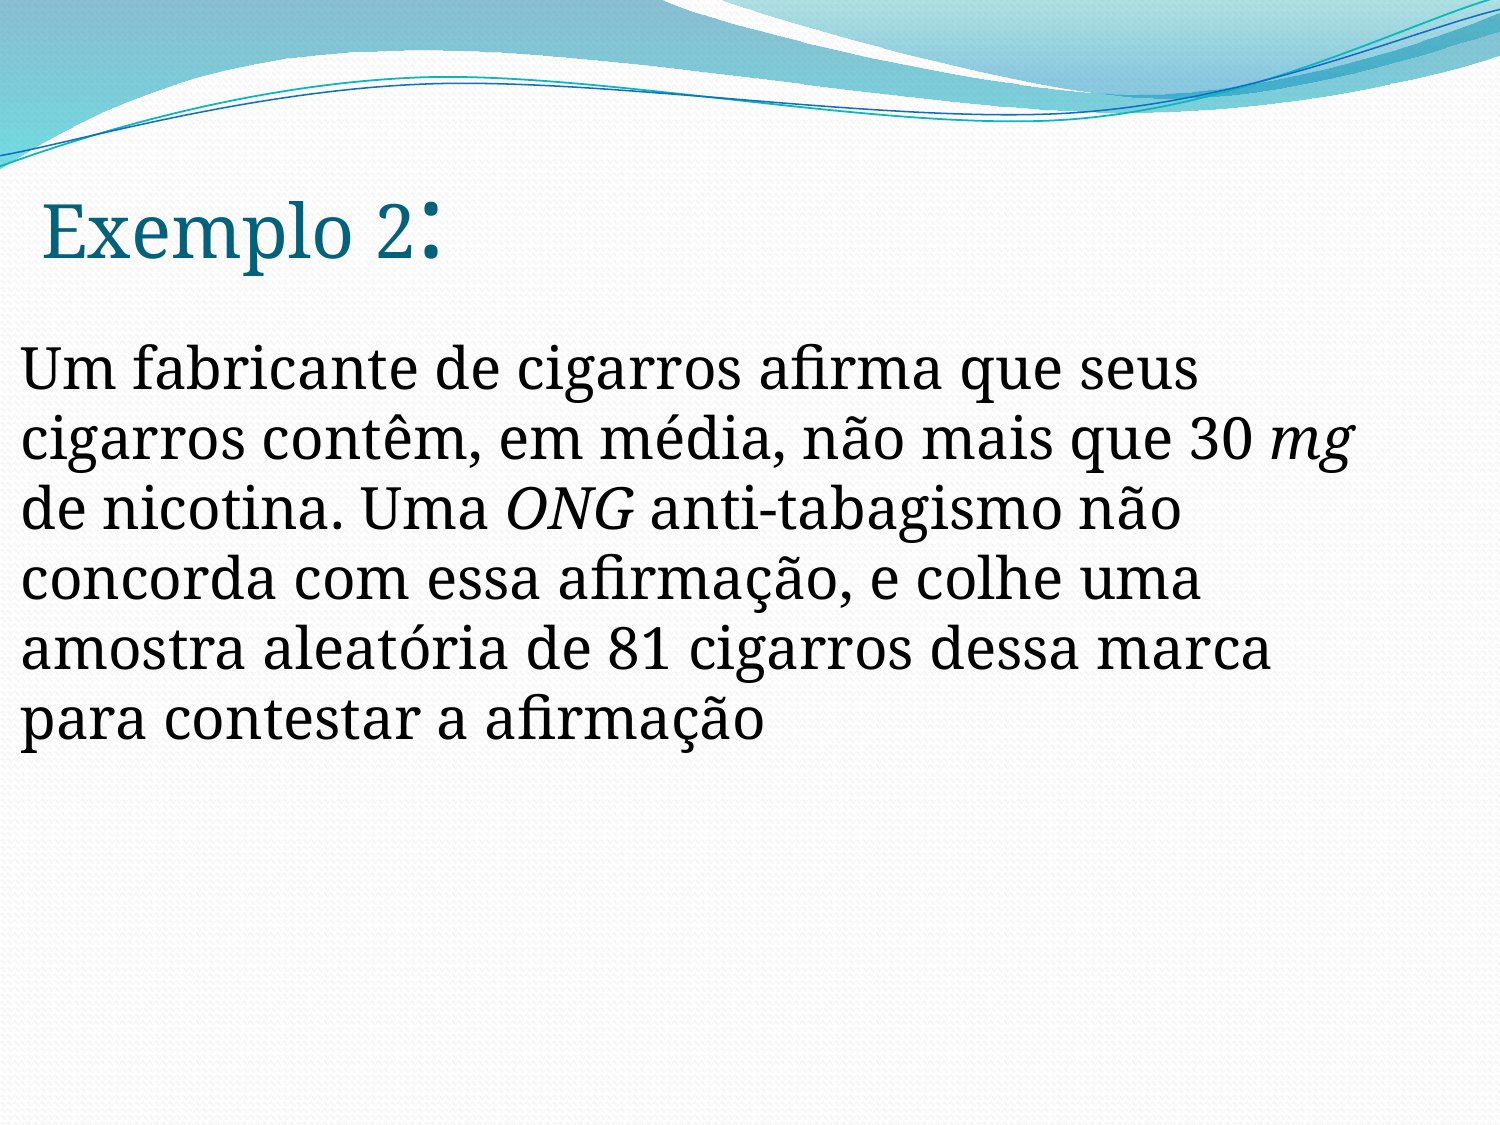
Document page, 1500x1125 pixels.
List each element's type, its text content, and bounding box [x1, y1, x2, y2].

title Exemplo 2: [41, 191, 703, 280]
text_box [5, 323, 1450, 948]
